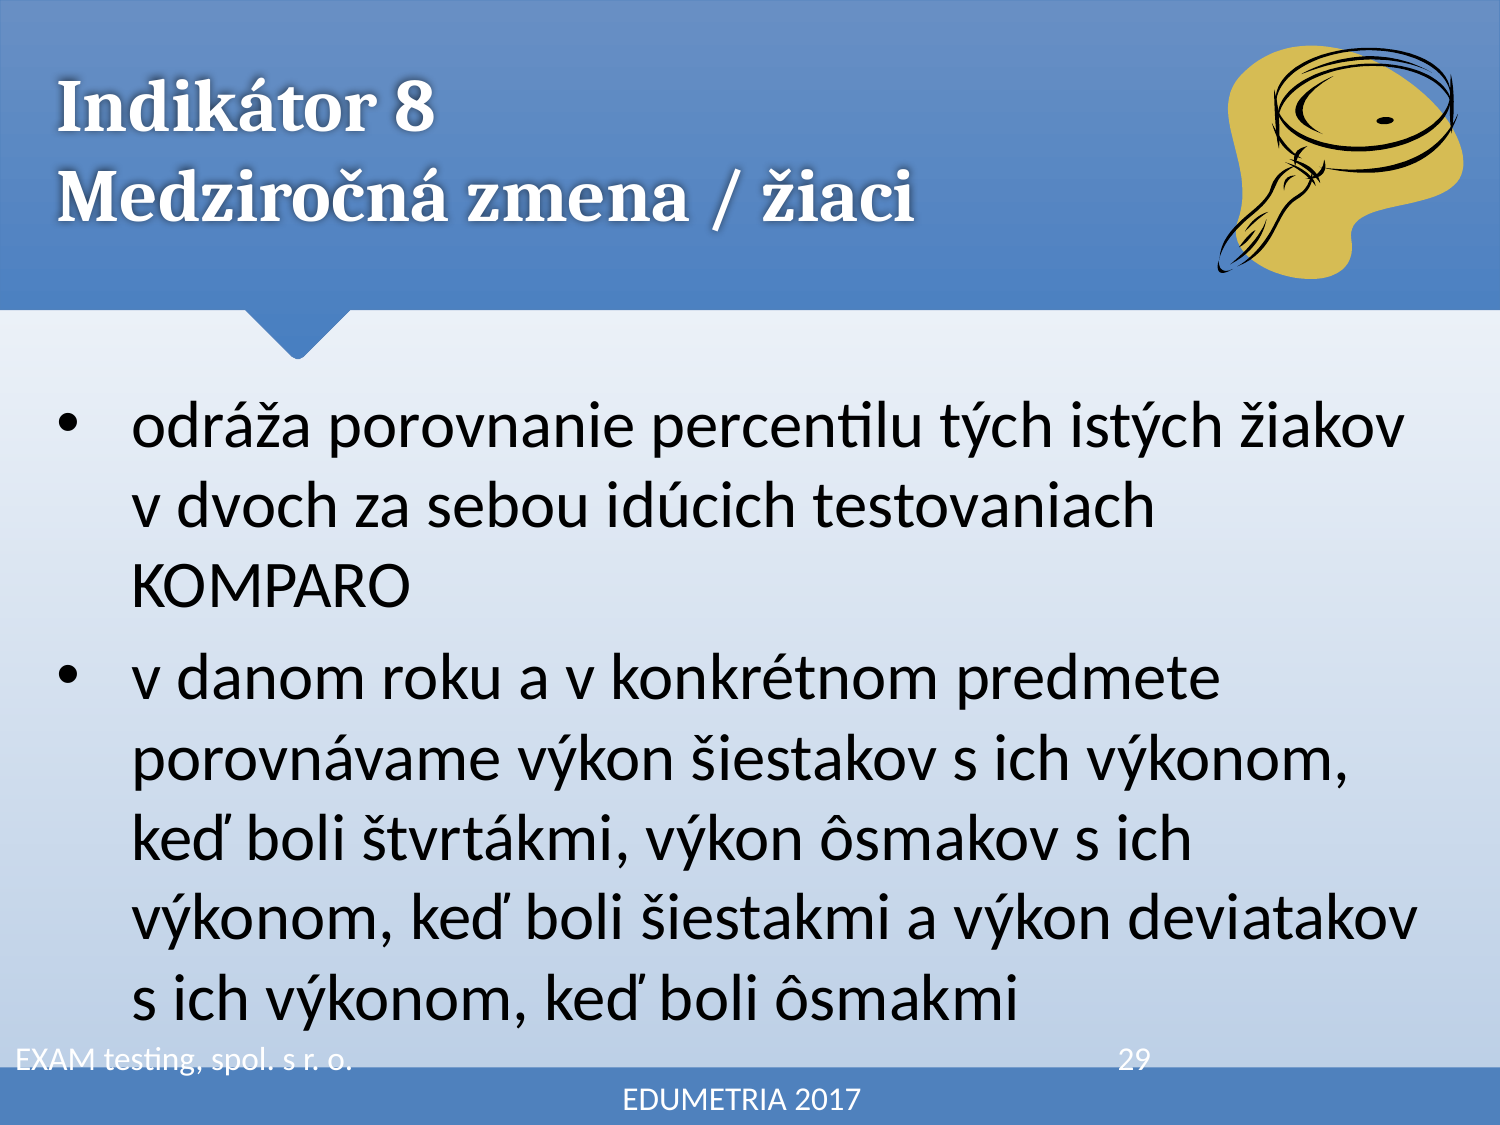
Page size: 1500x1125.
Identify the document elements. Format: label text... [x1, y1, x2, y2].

footer EXAM testing, spol. s r. o. 29 EDUMETRIA 2017 [0, 1067, 1500, 1125]
text_box odráža porovnanie percentilu tých istých žiakov v dvoch za sebou idúcich testovaniach KOMPARO v danom roku a v konkrétnom predmete porovnávame výkon šiestakov s ich výkonom, keď boli štvrtákmi, výkon ôsmakov s ich výkonom, keď boli šiestakmi a výkon deviatakov s ich výkonom, keď boli ôsmakmi [40, 372, 1460, 1060]
title Indikátor 8 Medziročná zmena / žiaci [41, 48, 1217, 238]
picture [1217, 45, 1464, 279]
